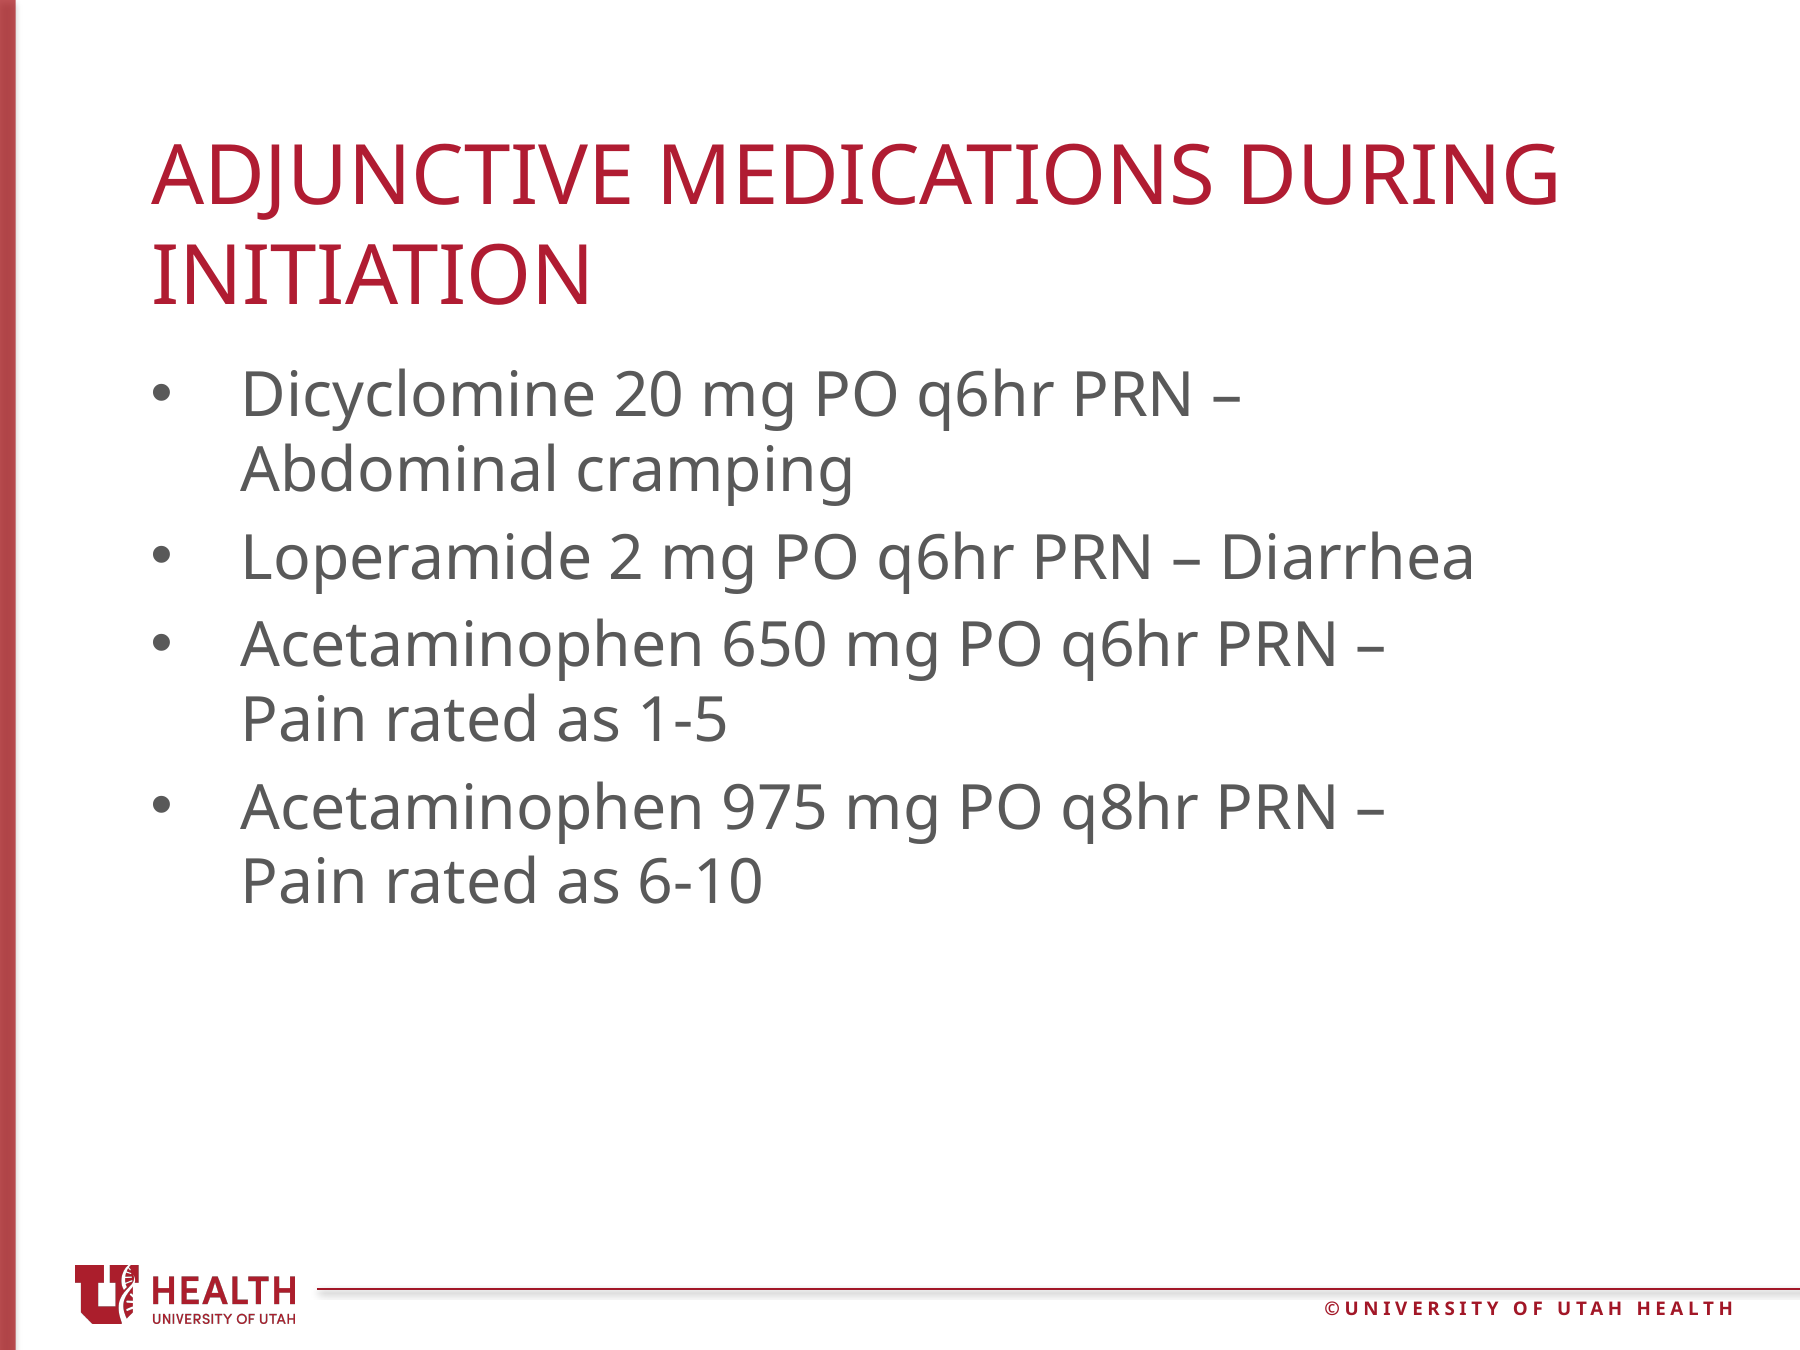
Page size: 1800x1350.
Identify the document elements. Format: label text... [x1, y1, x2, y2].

list Dicyclomine 20 mg PO q6hr PRN – Abdominal cramping Loperamide 2 mg PO q6hr PRN – Diarrhea Acetaminophen 650 mg PO q6hr PRN – Pain rated as 1-5 Acetaminophen 975 mg PO q8hr PRN – Pain rated as 6-10 [135, 346, 1696, 1225]
picture [75, 1265, 295, 1324]
title Adjunctive Medications during initiation [135, 113, 1710, 223]
